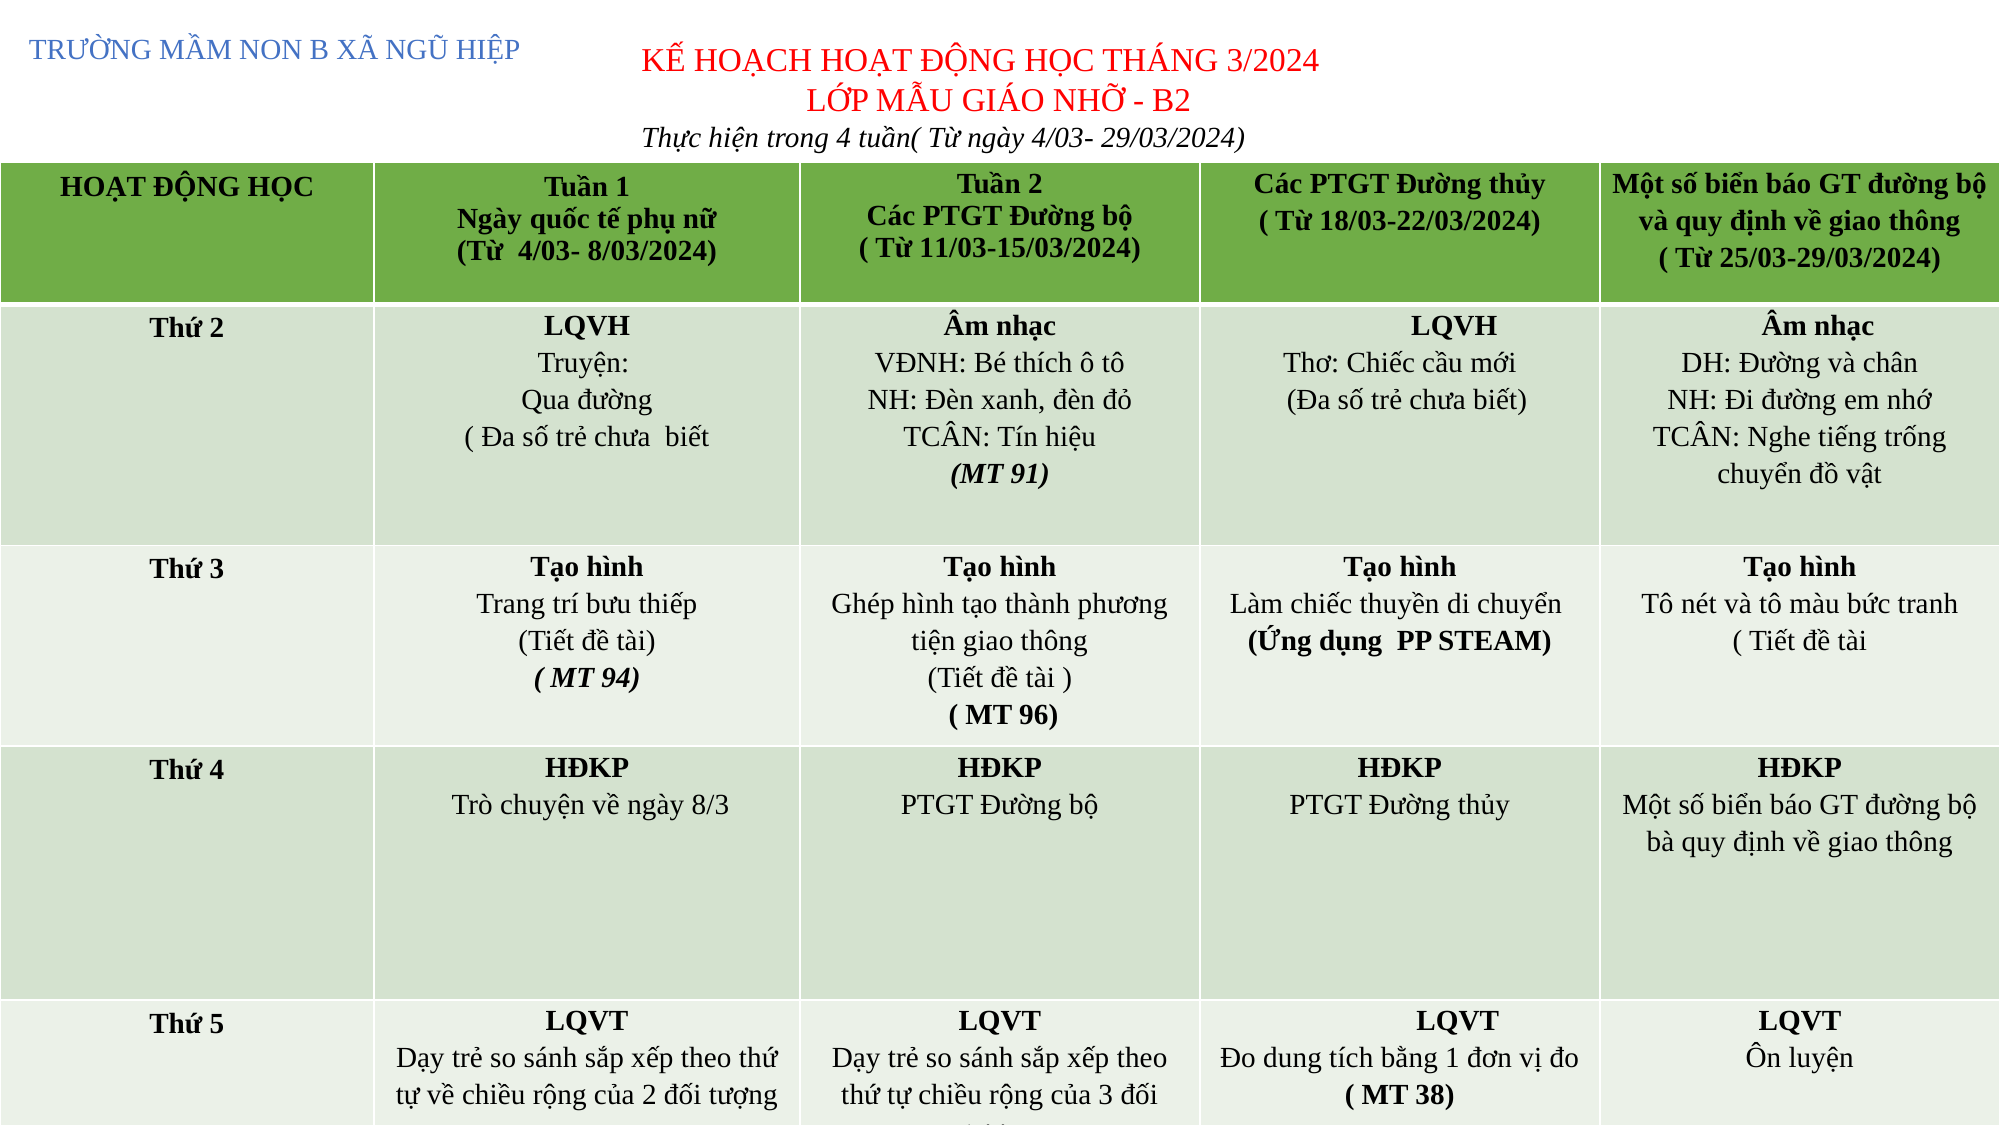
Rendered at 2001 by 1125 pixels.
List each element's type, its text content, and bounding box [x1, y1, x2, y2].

table_cell LQVH Truyện: Qua đường ( Đa số trẻ chưa biết [375, 307, 799, 545]
table_cell HĐKP PTGT Đường bộ [801, 747, 1199, 999]
table_cell LQVT Ôn luyện [1601, 1001, 1999, 1125]
table_cell HĐKP Một số biển báo GT đường bộ bà quy định về giao thông [1601, 747, 1999, 999]
table_cell Thứ 4 [1, 747, 373, 999]
table_cell LQVH Thơ: Chiếc cầu mới (Đa số trẻ chưa biết) [1201, 307, 1599, 545]
table_header HOẠT ĐỘNG HỌC [1, 163, 373, 302]
table_cell LQVT Dạy trẻ so sánh sắp xếp theo thứ tự chiều rộng của 3 đối tượng [801, 1001, 1199, 1125]
text_box KẾ HOẠCH HOẠT ĐỘNG HỌC THÁNG 3/2024 LỚP MẪU GIÁO NHỠ - B2 Thực hiện trong 4 tuần( Từ ngày 4/03- 29/03/2024) [626, 31, 1469, 161]
table_cell Thứ 3 [1, 546, 373, 745]
table_cell Tạo hình Tô nét và tô màu bức tranh ( Tiết đề tài [1601, 546, 1999, 745]
table_cell Âm nhạc VĐNH: Bé thích ô tô NH: Đèn xanh, đèn đỏ TCÂN: Tín hiệu (MT 91) [801, 307, 1199, 545]
table_cell Thứ 5 [1, 1001, 373, 1125]
table_cell LQVT Dạy trẻ so sánh sắp xếp theo thứ tự về chiều rộng của 2 đối tượng [375, 1001, 799, 1125]
table_cell Âm nhạc DH: Đường và chân NH: Đi đường em nhớ TCÂN: Nghe tiếng trống chuyển đồ vật [1601, 307, 1999, 545]
text_box TRƯỜNG MẦM NON B XÃ NGŨ HIỆP [14, 22, 543, 73]
table_cell Thứ 2 [1, 307, 373, 545]
table_header Các PTGT Đường thủy ( Từ 18/03-22/03/2024) [1201, 163, 1599, 302]
table_cell LQVT Đo dung tích bằng 1 đơn vị đo ( MT 38) [1201, 1001, 1599, 1125]
table_header Một số biển báo GT đường bộ và quy định về giao thông ( Từ 25/03-29/03/2024) [1601, 163, 1999, 302]
table_header Tuần 1 Ngày quốc tế phụ nữ (Từ 4/03- 8/03/2024) [375, 163, 799, 302]
table_cell HĐKP Trò chuyện về ngày 8/3 [375, 747, 799, 999]
table_cell Tạo hình Trang trí bưu thiếp (Tiết đề tài) ( MT 94) [375, 546, 799, 745]
table_cell Tạo hình Ghép hình tạo thành phương tiện giao thông (Tiết đề tài ) ( MT 96) [801, 546, 1199, 745]
table_cell Tạo hình Làm chiếc thuyền di chuyển (Ứng dụng PP STEAM) [1201, 546, 1599, 745]
table_header Tuần 2 Các PTGT Đường bộ ( Từ 11/03-15/03/2024) [801, 163, 1199, 302]
table_cell HĐKP PTGT Đường thủy [1201, 747, 1599, 999]
